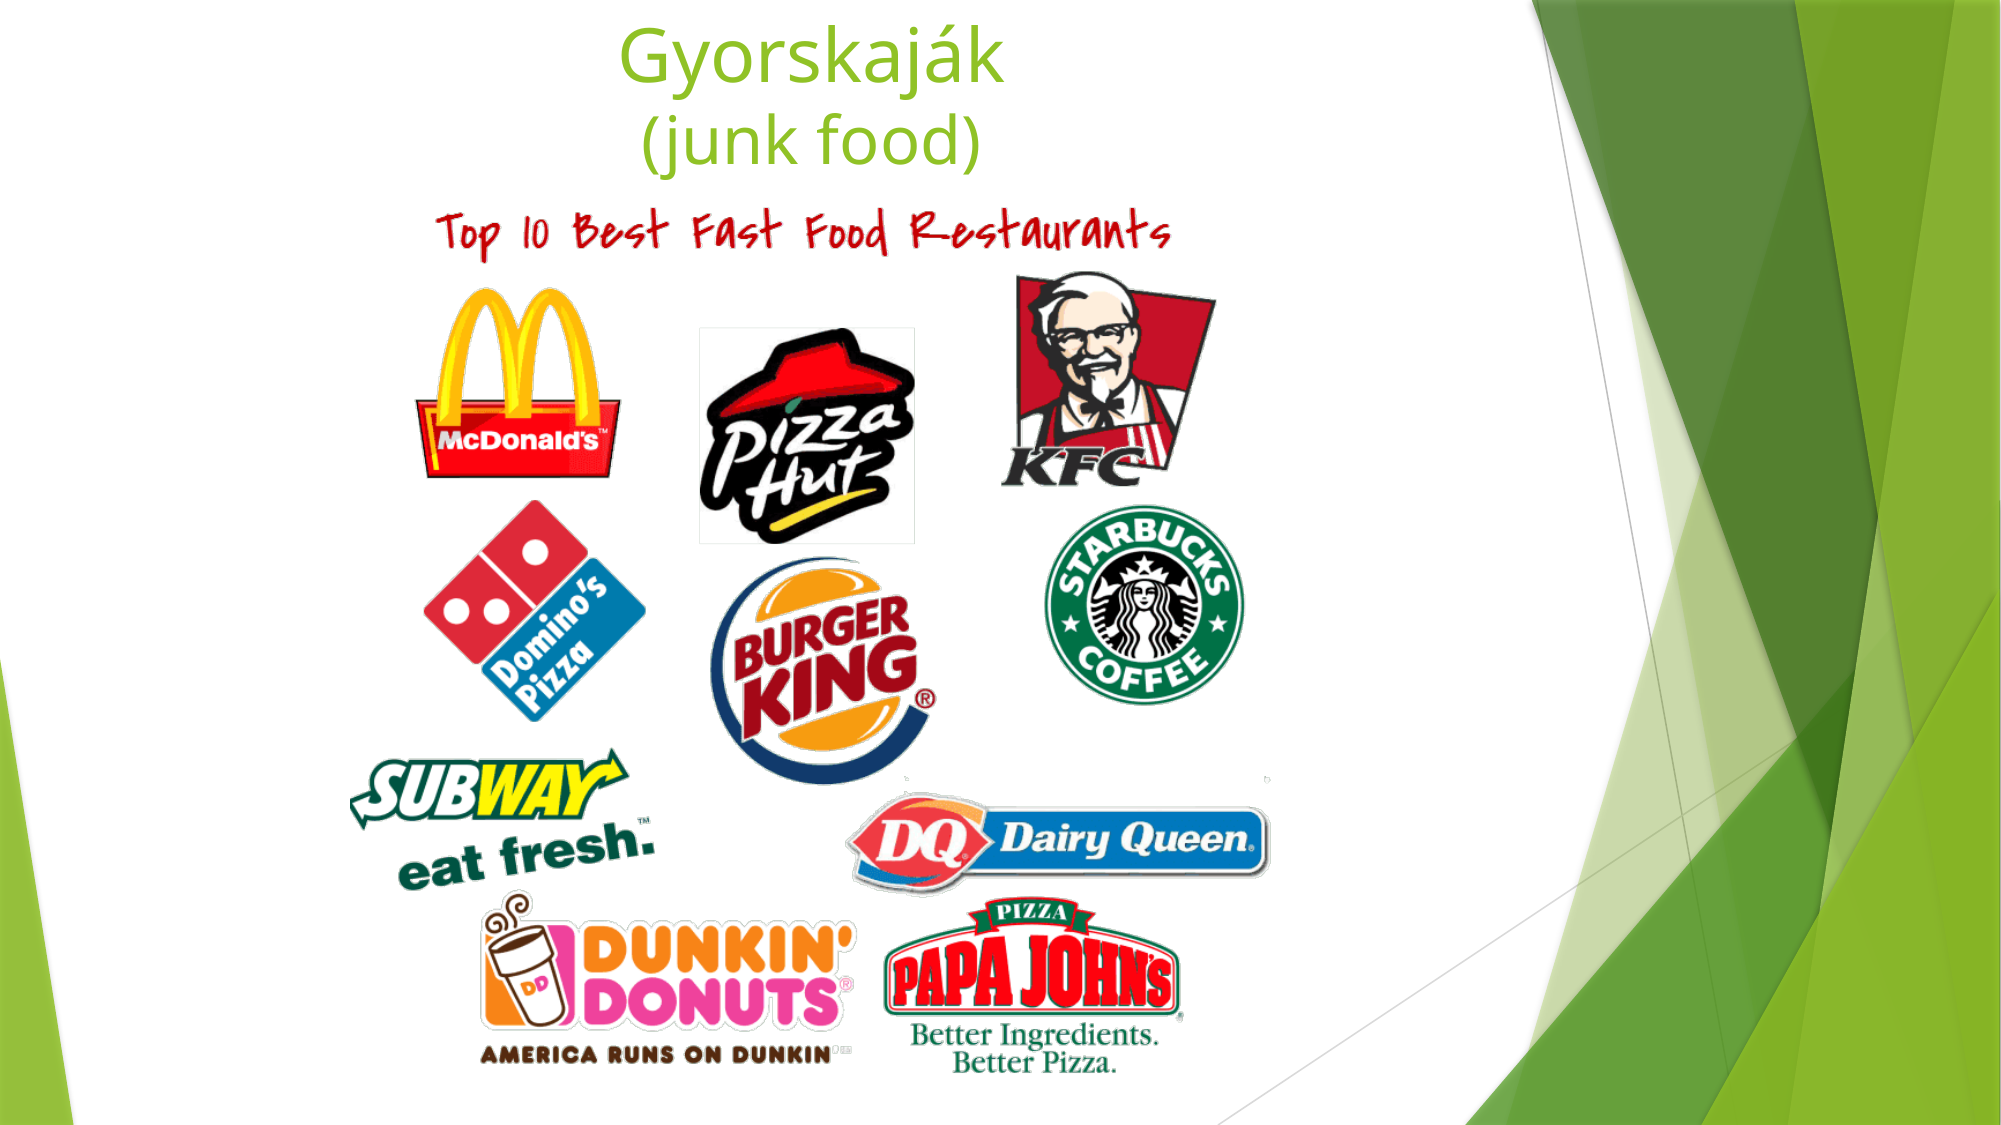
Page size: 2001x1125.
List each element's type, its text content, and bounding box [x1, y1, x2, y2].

picture [349, 201, 1274, 1125]
title Gyorskaják (junk food) [106, 0, 1518, 217]
